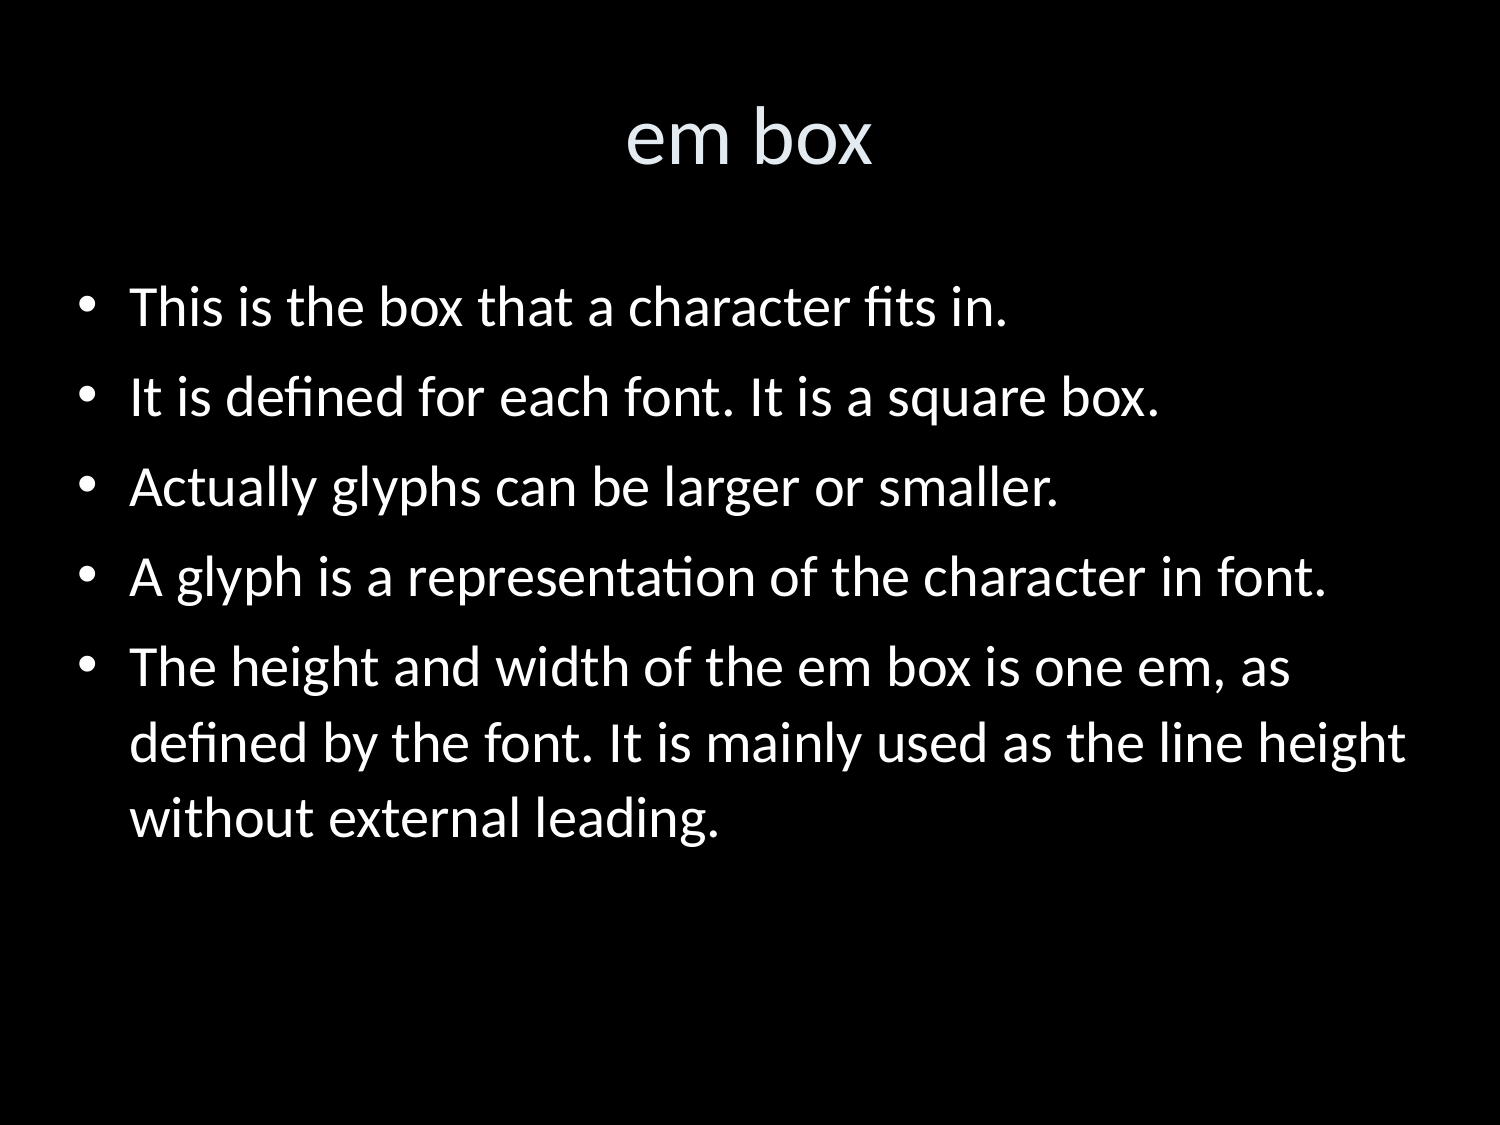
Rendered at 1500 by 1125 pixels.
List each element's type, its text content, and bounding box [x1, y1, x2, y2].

text_box em box [75, 45, 1425, 232]
text_box This is the box that a character fits in. It is defined for each font. It is a square box. Actually glyphs can be larger or smaller. A glyph is a representation of the character in font. The height and width of the em box is one em, as defined by the font. It is mainly used as the line height without external leading. [75, 262, 1425, 1005]
